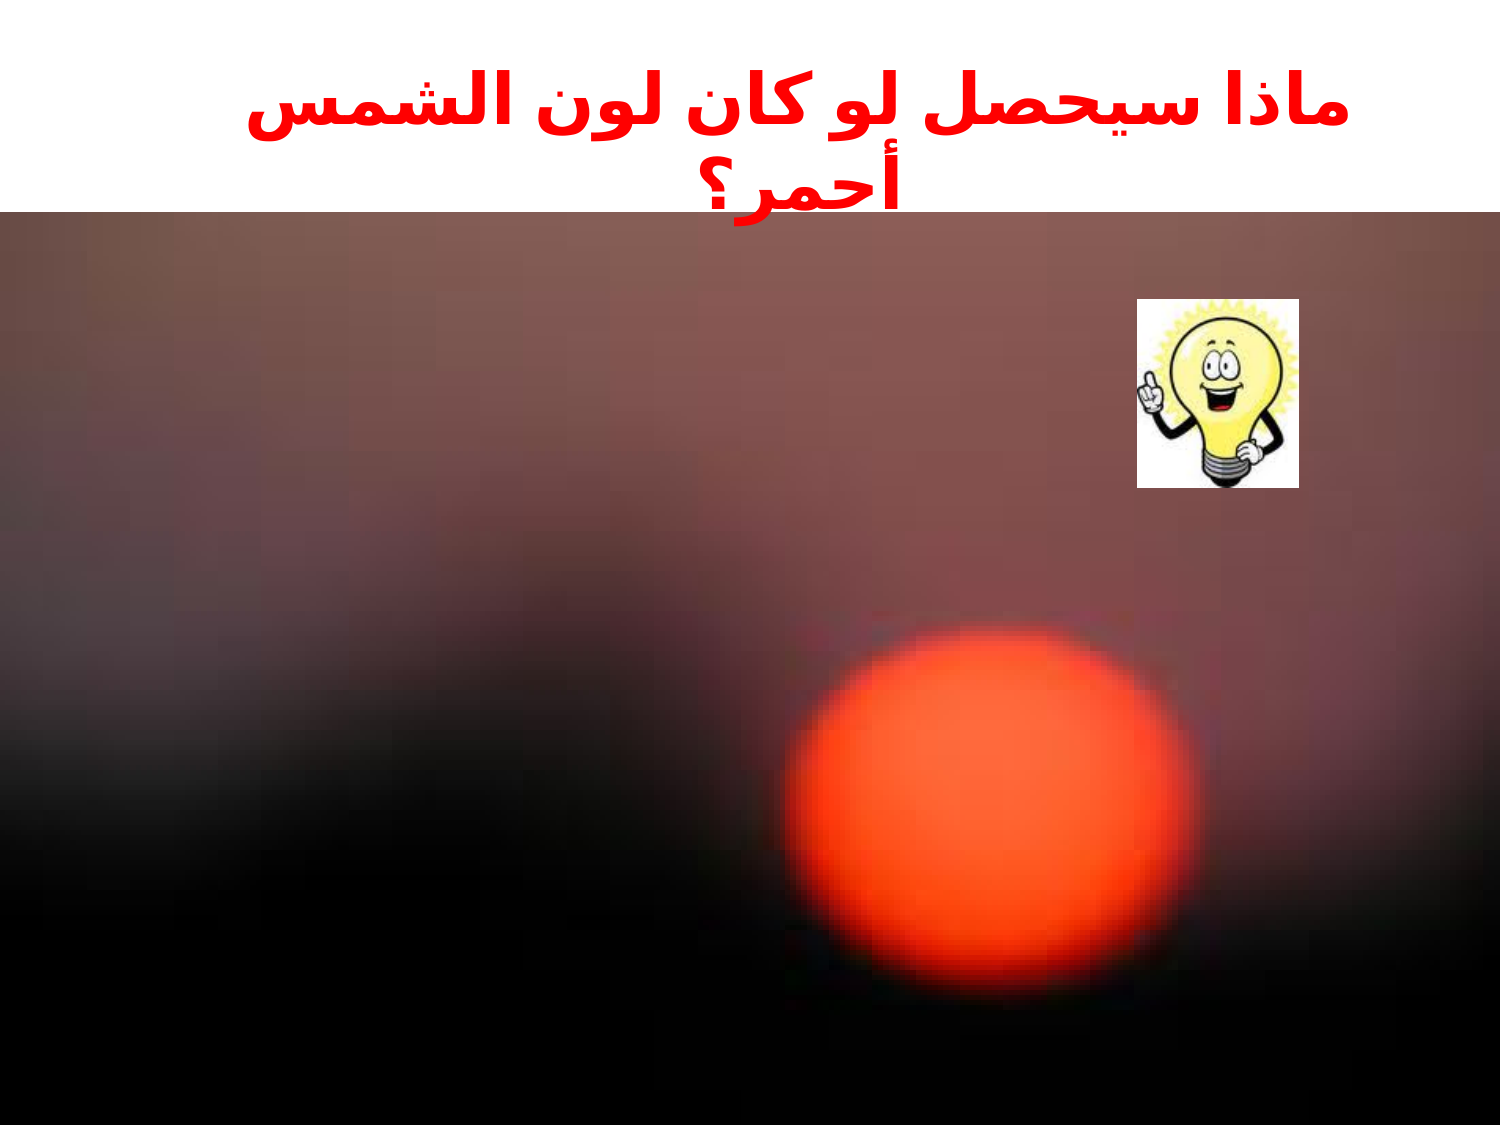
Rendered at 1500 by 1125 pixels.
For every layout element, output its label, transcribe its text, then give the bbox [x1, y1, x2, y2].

title ماذا سيحصل لو كان لون الشمس أحمر؟ [174, 45, 1425, 210]
picture [0, 212, 1500, 1125]
